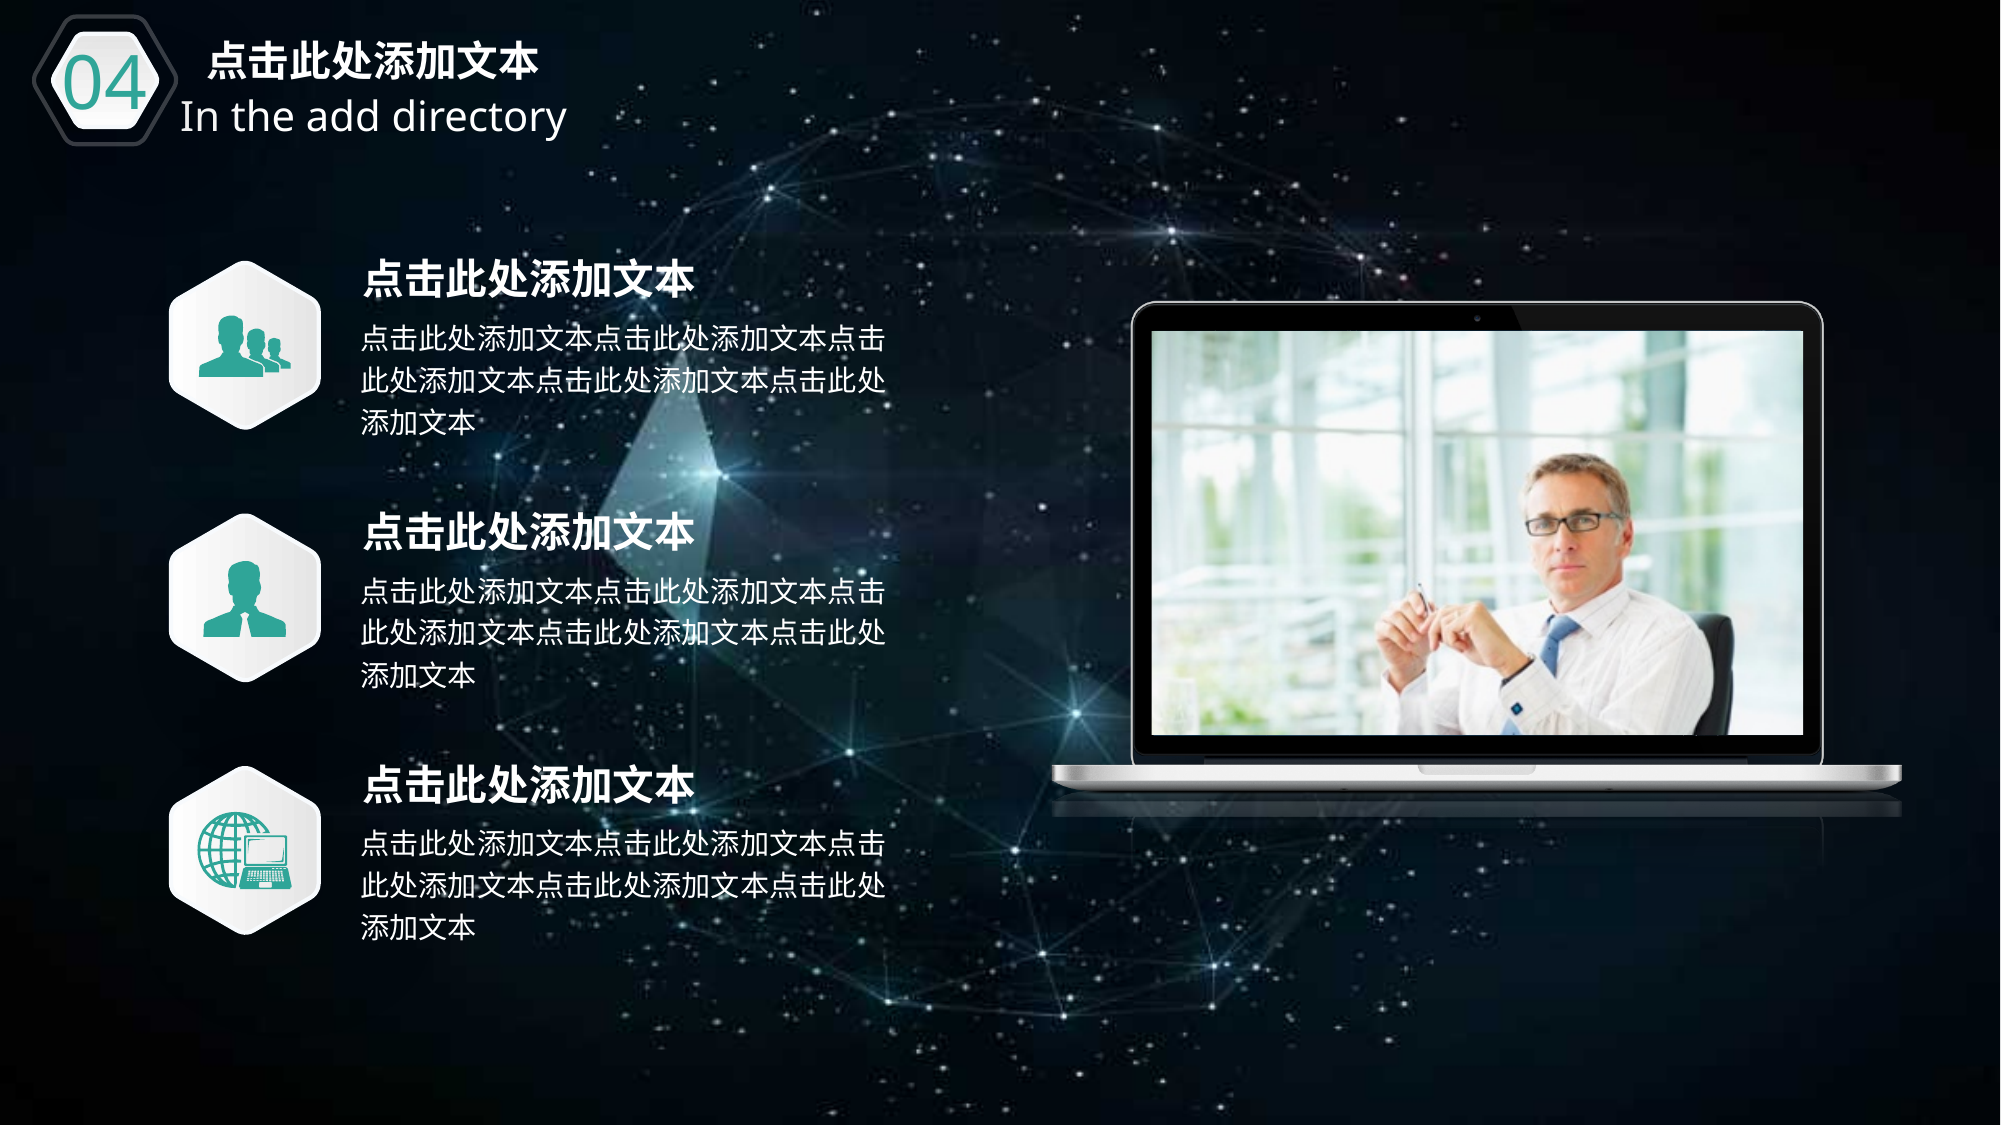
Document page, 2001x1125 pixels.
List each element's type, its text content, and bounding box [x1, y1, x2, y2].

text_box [170, 262, 319, 428]
text_box 点击此处添加文本点击此处添加文本点击此处添加文本点击此处添加文本点击此处添加文本 [345, 811, 929, 952]
text_box 点击此处添加文本 [347, 751, 712, 811]
text_box In the add directory [223, 82, 582, 148]
text_box 点击此处添加文本 [347, 498, 712, 558]
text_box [34, 16, 177, 145]
text_box 点击此处添加文本 [347, 245, 712, 306]
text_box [170, 768, 319, 933]
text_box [966, 248, 1987, 877]
text_box 点击此处添加文本点击此处添加文本点击此处添加文本点击此处添加文本点击此处添加文本 [345, 558, 929, 700]
text_box 点击此处添加文本点击此处添加文本点击此处添加文本点击此处添加文本点击此处添加文本 [345, 306, 929, 447]
text_box 点击此处添加文本 [191, 27, 556, 82]
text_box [170, 515, 319, 681]
picture [0, 0, 2001, 1125]
